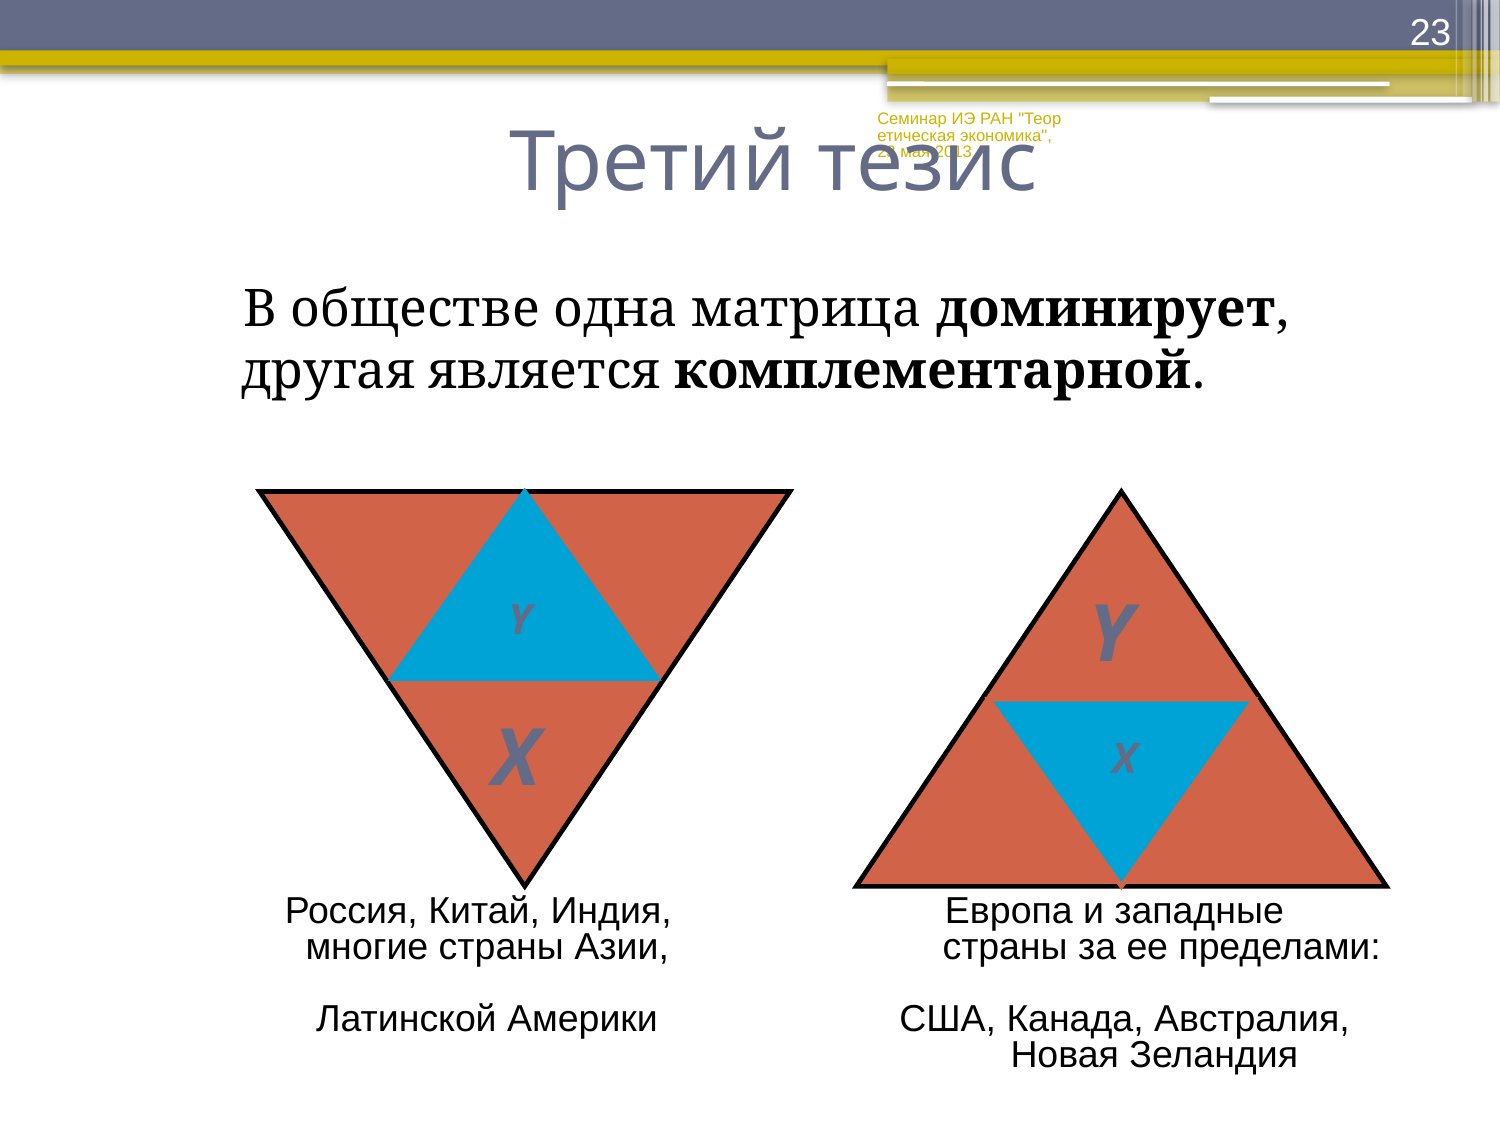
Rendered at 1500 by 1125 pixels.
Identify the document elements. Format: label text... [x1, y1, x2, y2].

footer Семинар ИЭ РАН "Теоретическая экономика", 23 мая 2013 [862, 100, 1080, 176]
list В обществе одна матрица доминирует, другая является комплементарной. [171, 267, 1471, 373]
text_box Россия, Китай, Индия, Европа и западные многие страны Азии, страны за ее пределами: Латинской Америки США, Канада, Австралия, Новая Зеландия [112, 887, 1463, 1083]
title Третий тезис [75, 40, 1451, 275]
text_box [237, 449, 1431, 1053]
slide_number 23 [1341, 1, 1466, 61]
list В обществе одна матрица доминирует, другая является комплементарной. [171, 374, 1471, 409]
